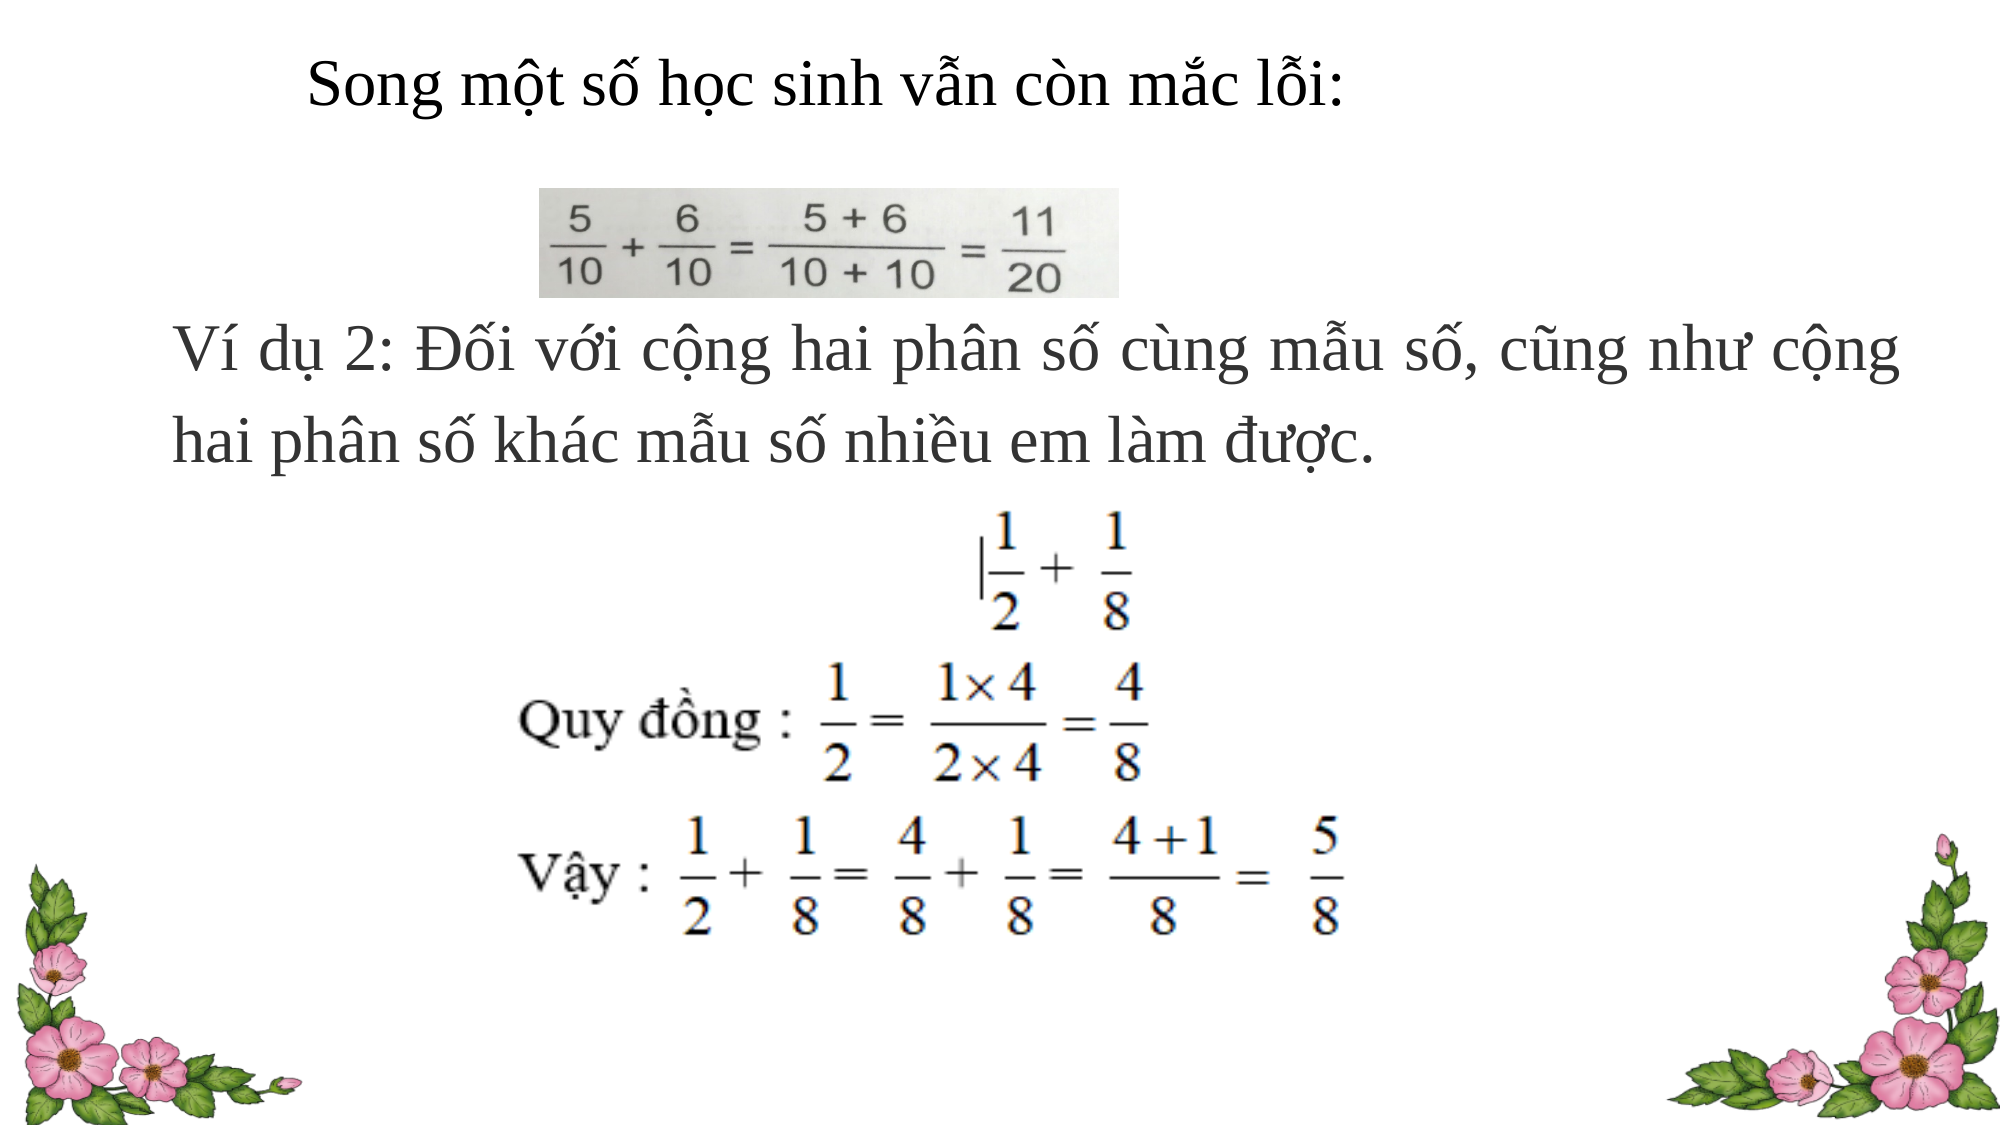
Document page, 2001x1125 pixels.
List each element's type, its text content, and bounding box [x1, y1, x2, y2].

picture [1662, 827, 2000, 1125]
picture [505, 497, 1383, 963]
text_box Song một số học sinh vẫn còn mắc lỗi: [291, 31, 1571, 284]
text_box Ví dụ 2: Đối với cộng hai phân số cùng mẫu số, cũng như cộng hai phân số khác mẫu số nhiều em làm được. [157, 284, 1919, 484]
picture [539, 188, 1119, 298]
picture [8, 860, 309, 1125]
